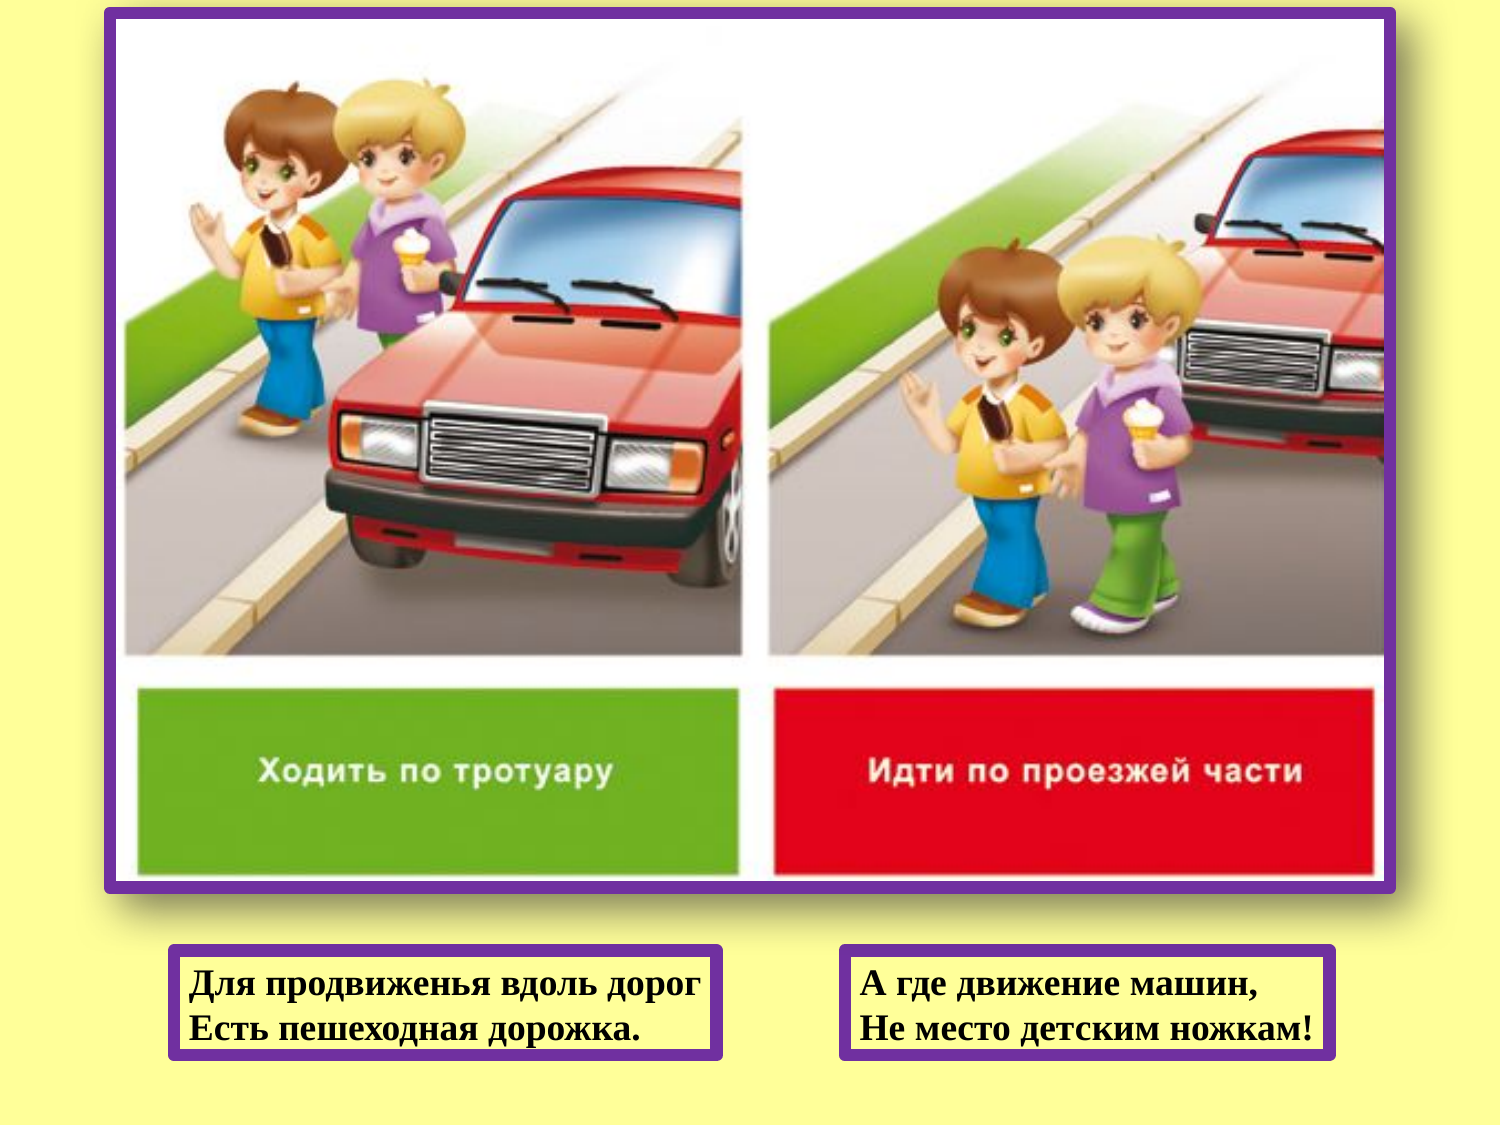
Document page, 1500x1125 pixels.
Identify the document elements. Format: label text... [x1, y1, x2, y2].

text_box Для продвиженья вдоль дорог Есть пешеходная дорожка. [174, 950, 717, 1056]
picture [115, 18, 1385, 882]
text_box А где движение машин, Не место детским ножкам! [844, 950, 1330, 1056]
